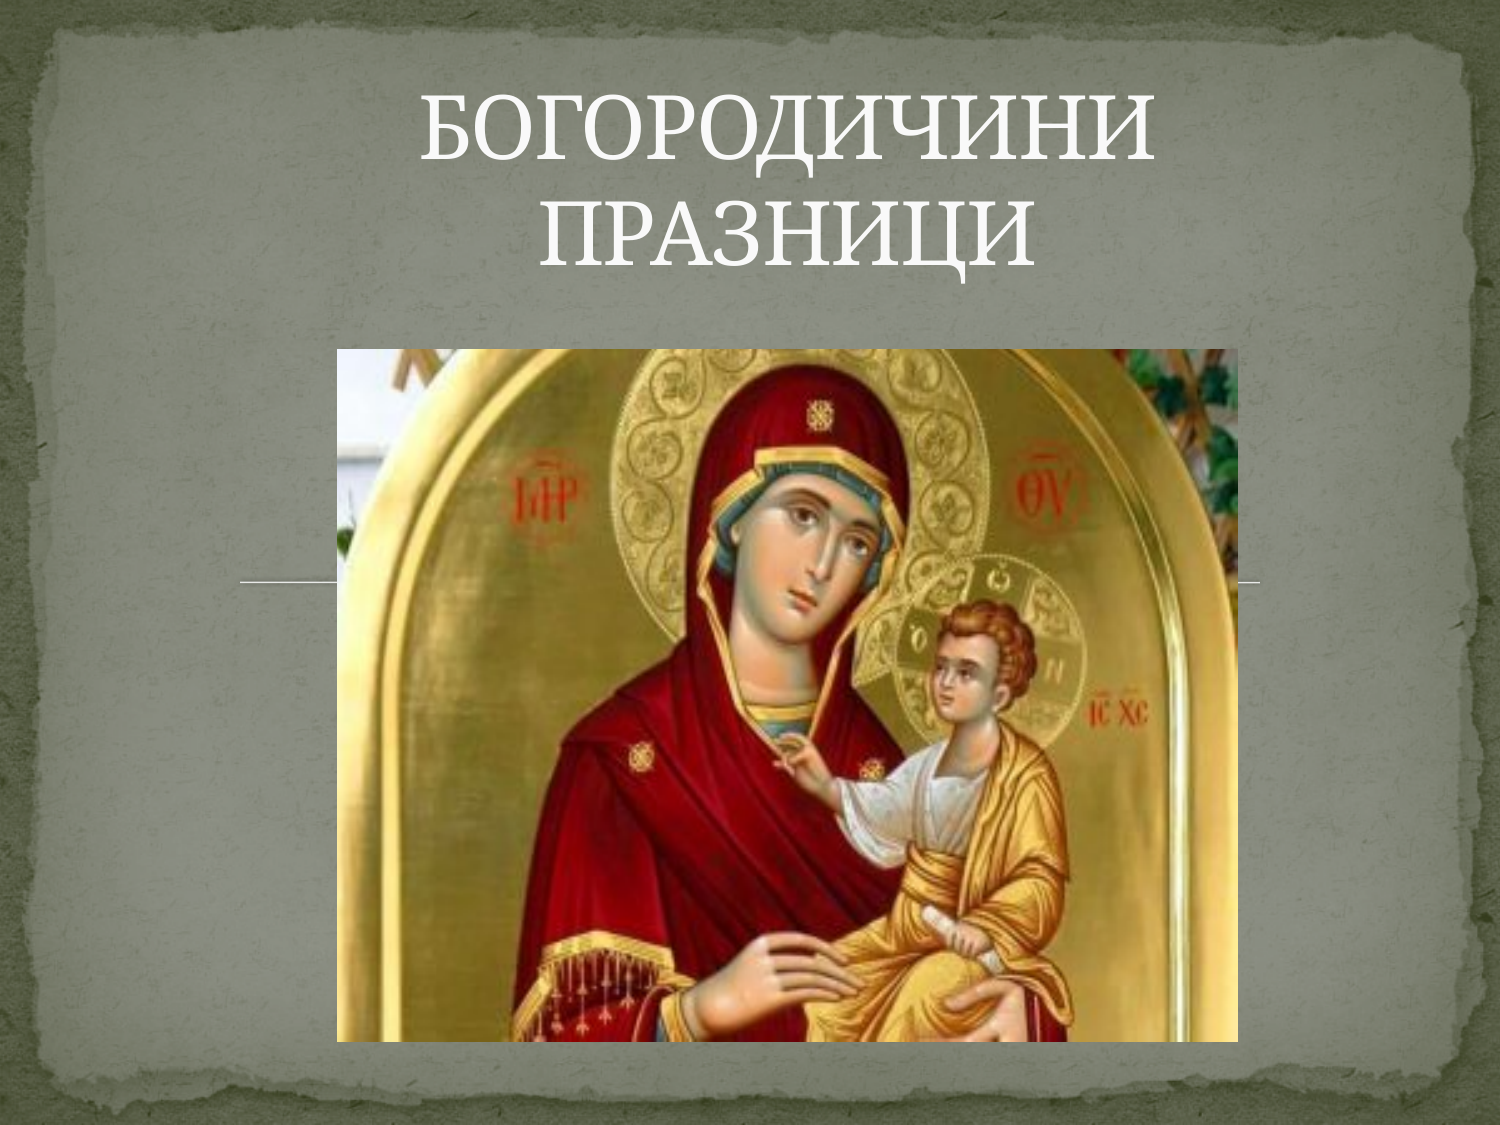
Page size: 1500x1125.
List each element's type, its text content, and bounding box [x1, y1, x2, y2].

title БОГОРОДИЧИНИ ПРАЗНИЦИ [337, 62, 1238, 292]
picture [337, 349, 1238, 1042]
